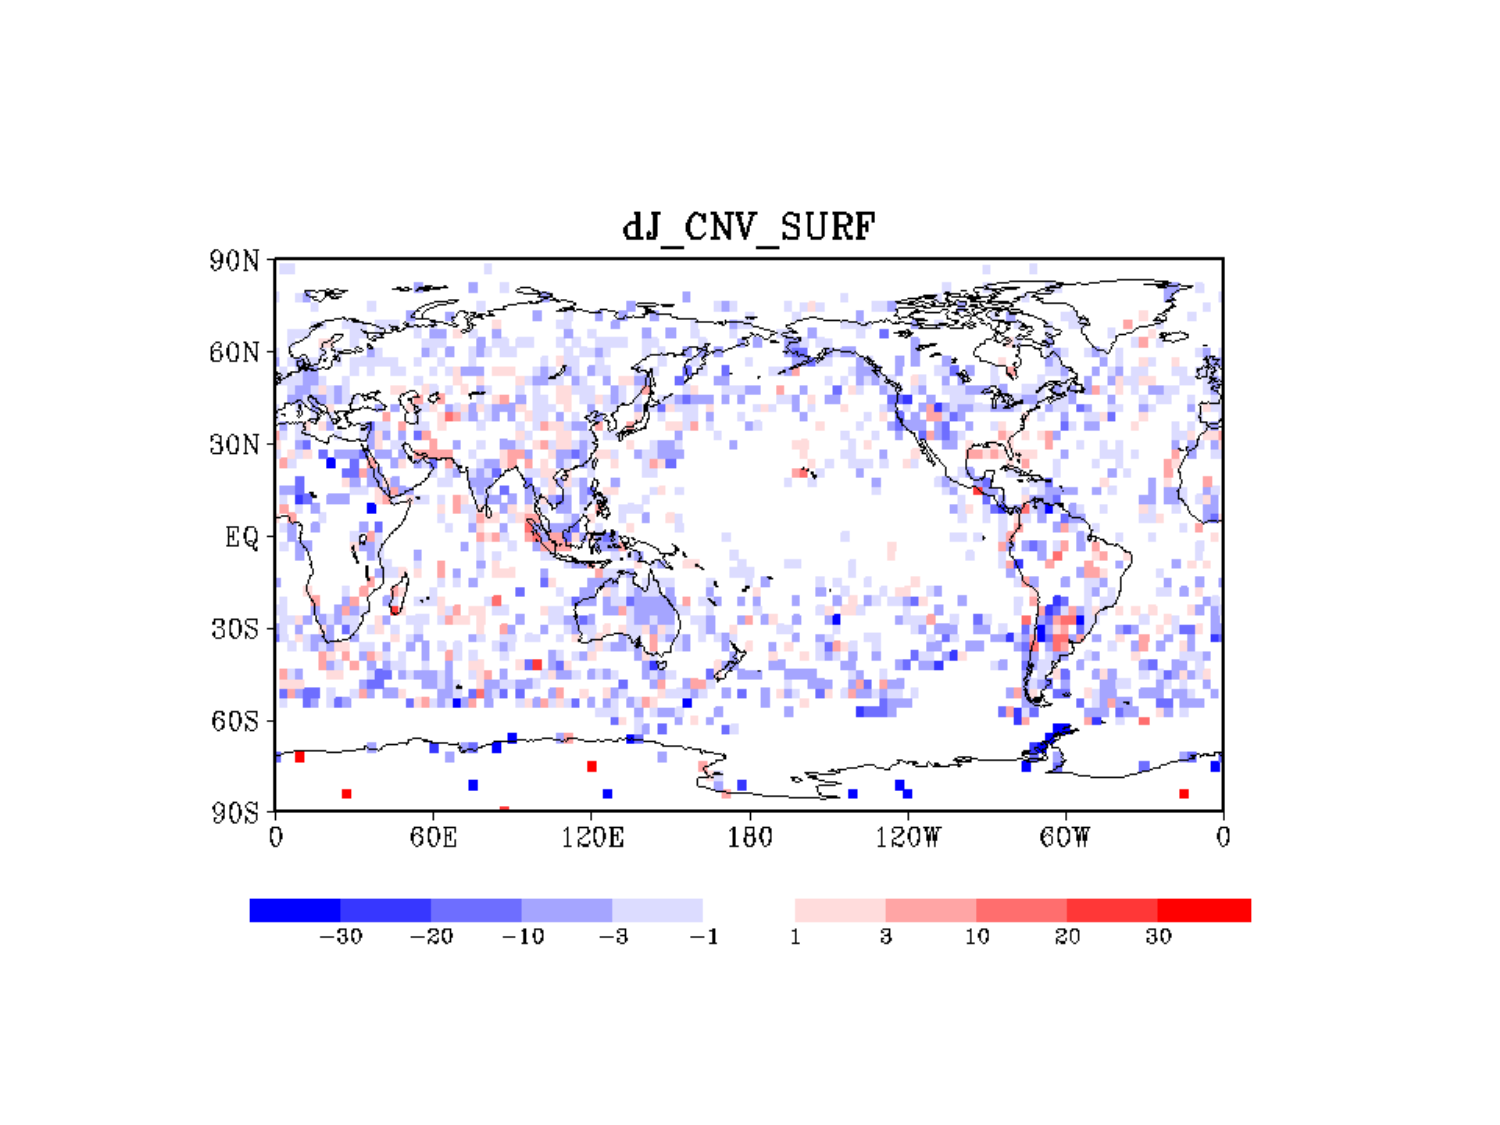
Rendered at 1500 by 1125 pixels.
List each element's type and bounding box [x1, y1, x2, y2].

picture [124, 93, 1375, 1032]
